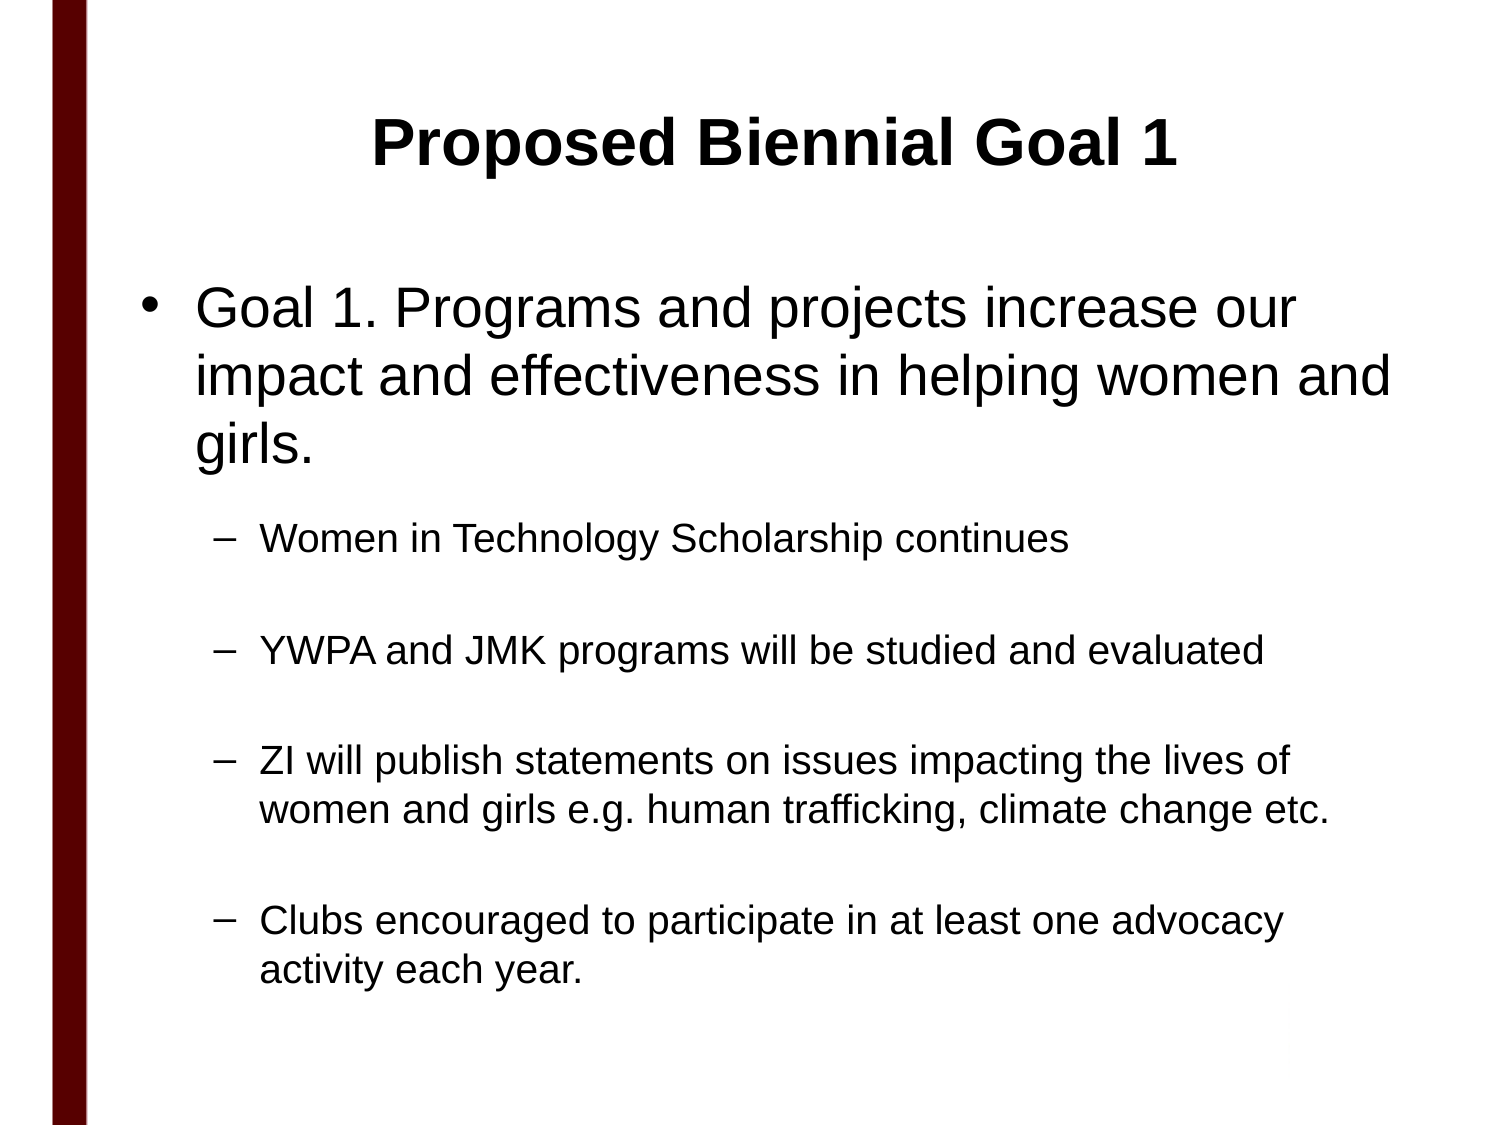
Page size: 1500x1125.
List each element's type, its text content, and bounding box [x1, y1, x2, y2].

title Proposed Biennial Goal 1 [125, 45, 1425, 233]
picture [0, 0, 1290, 1125]
list Goal 1. Programs and projects increase our impact and effectiveness in helping women and girls. Women in Technology Scholarship continues YWPA and JMK programs will be studied and evaluated ZI will publish statements on issues impacting the lives of women and girls e.g. human trafficking, climate change etc. Clubs encouraged to participate in at least one advocacy activity each year. [125, 262, 1425, 1005]
